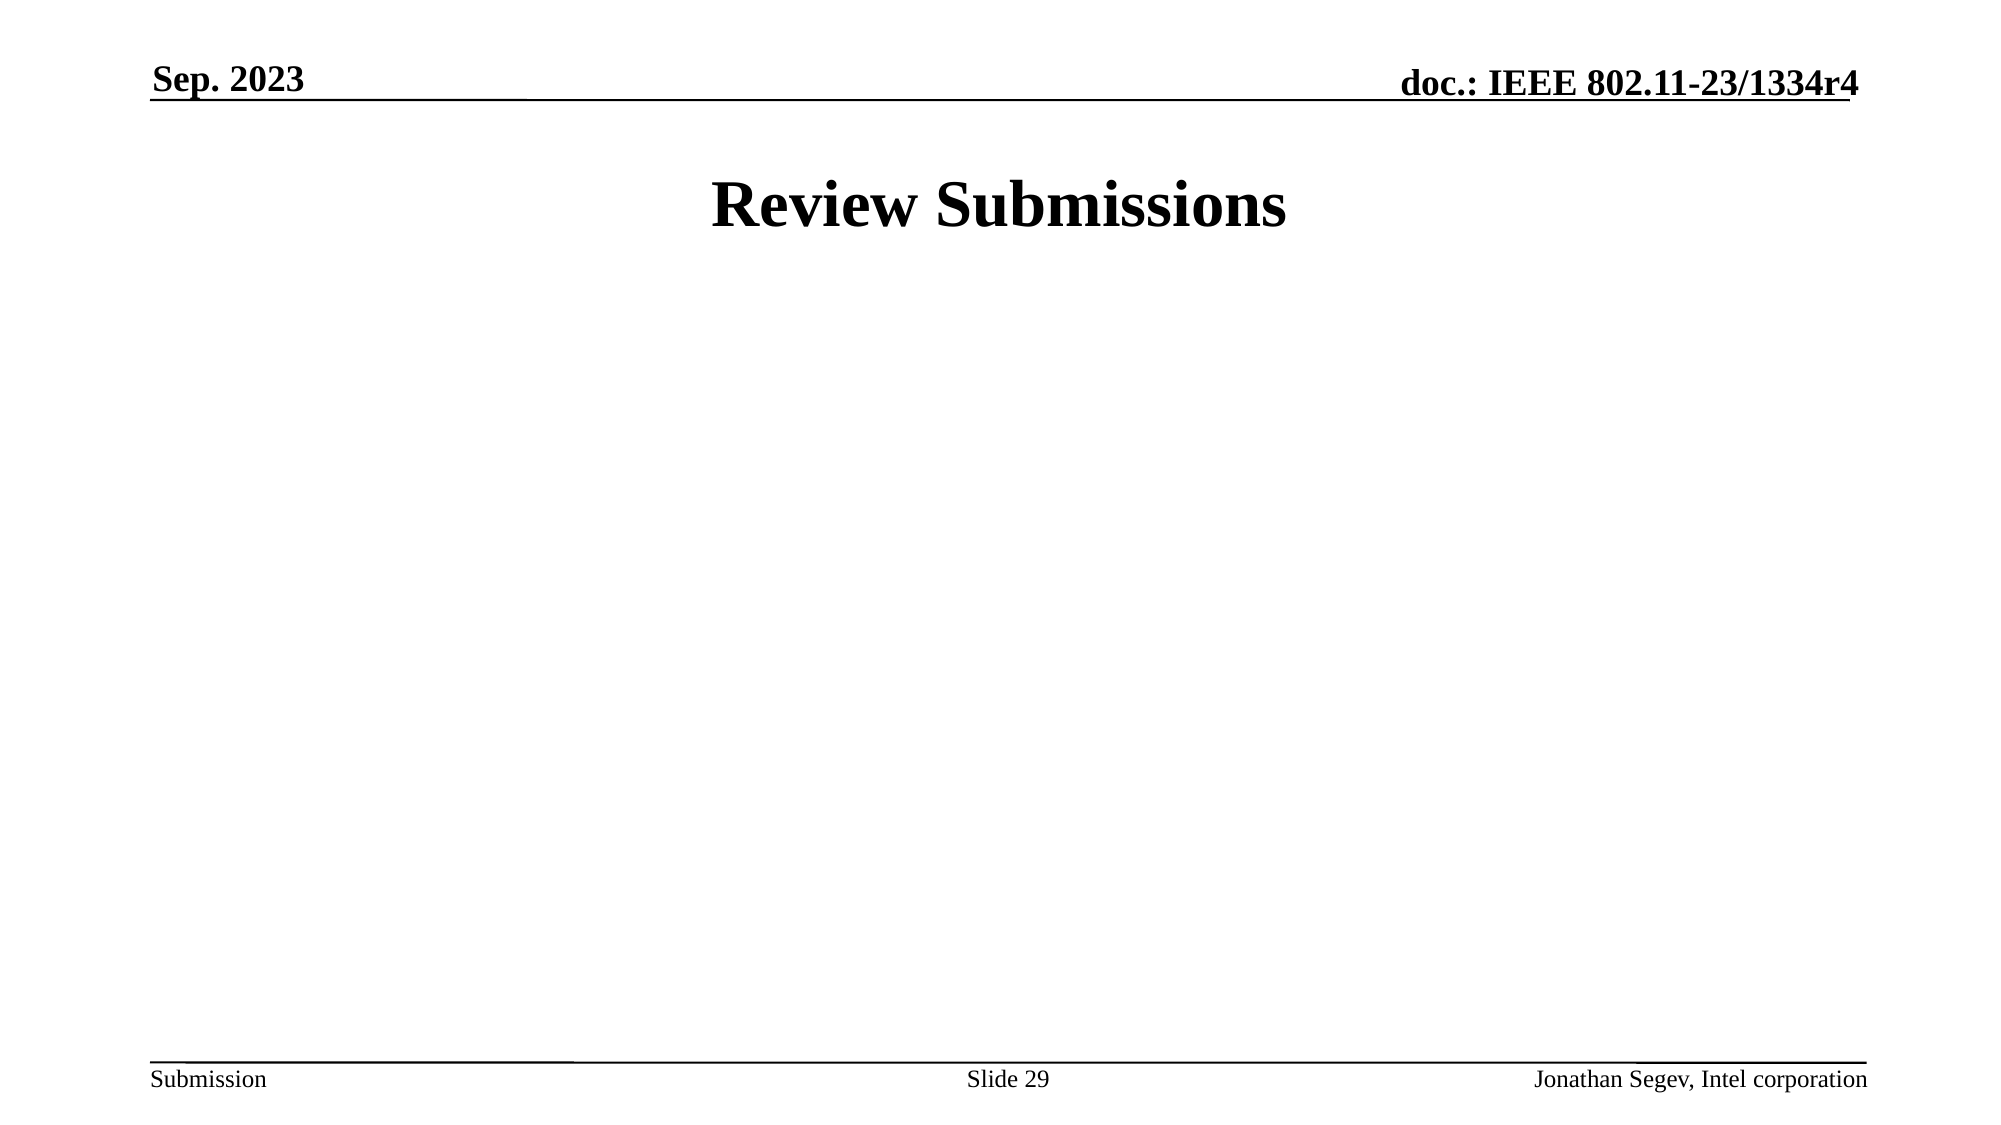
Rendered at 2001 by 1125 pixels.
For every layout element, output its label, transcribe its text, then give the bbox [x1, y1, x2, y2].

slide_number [152, 54, 563, 100]
slide_number Slide 29 [950, 1061, 1067, 1123]
title Review Submissions [149, 112, 1850, 288]
footer Jonathan Segev, Intel corporation [1171, 1061, 1869, 1093]
